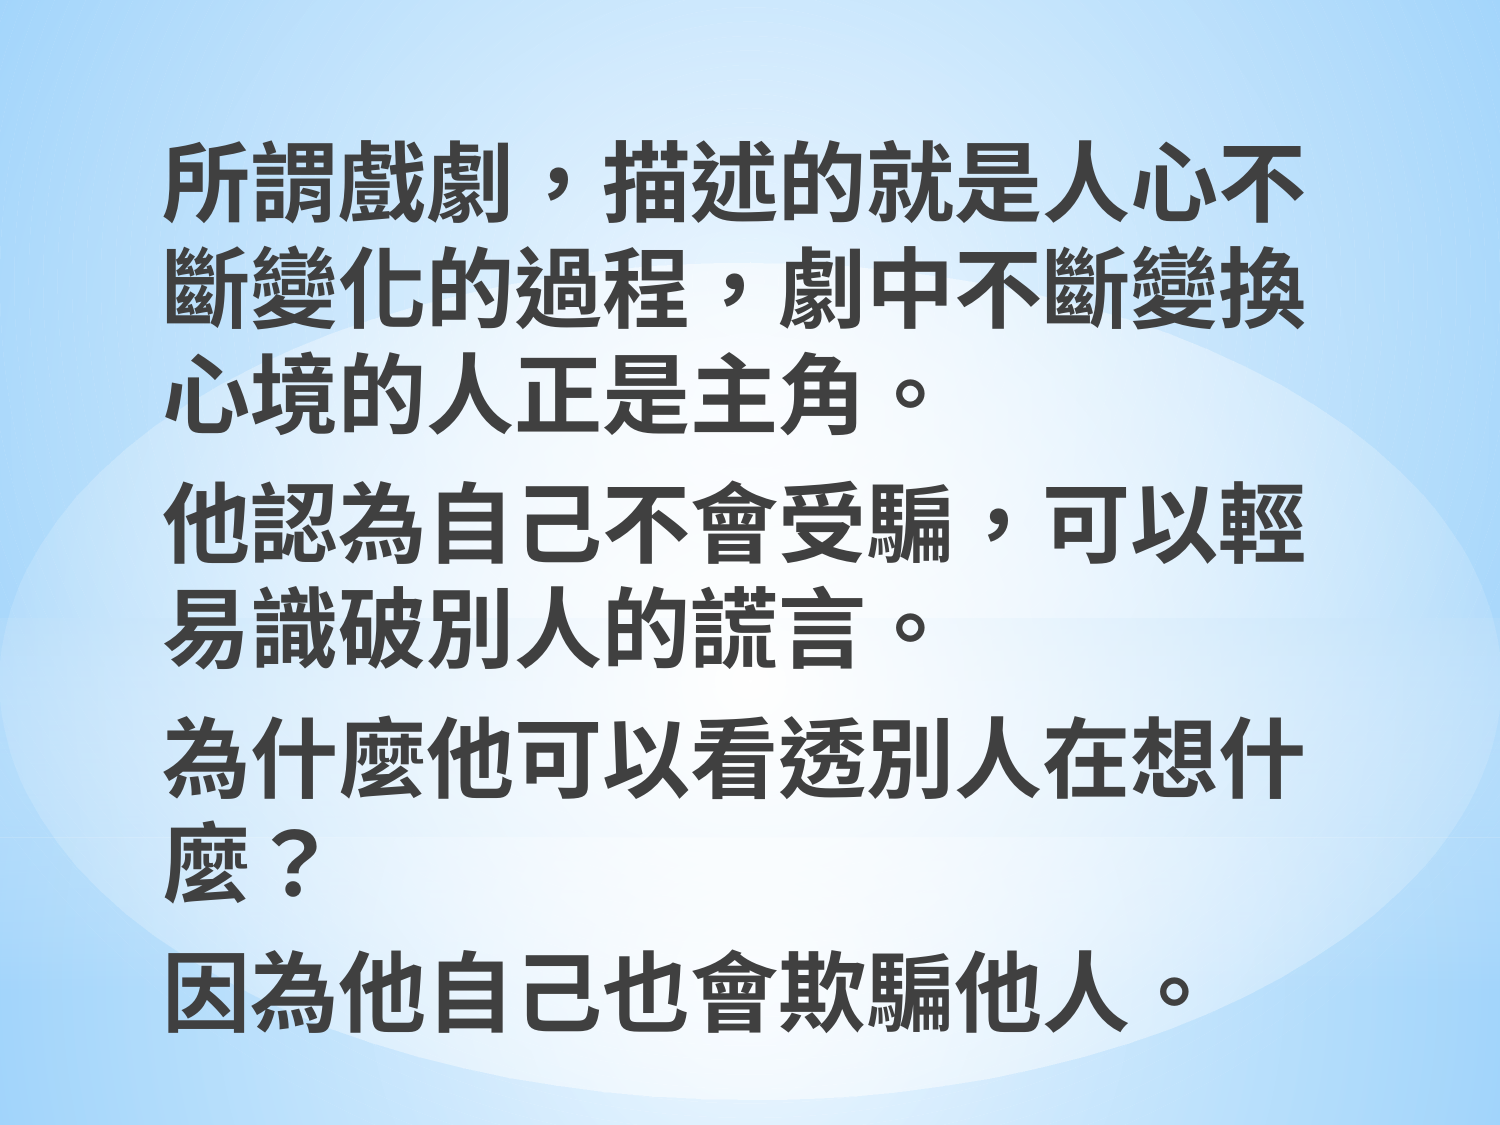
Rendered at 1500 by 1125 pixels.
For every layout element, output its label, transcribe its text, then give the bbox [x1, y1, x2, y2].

list 所謂戲劇，描述的就是人心不斷變化的過程，劇中不斷變換心境的人正是主角。 他認為自己不會受騙，可以輕易識破別人的謊言。 為什麼他可以看透別人在想什麼？ 因為他自己也會欺騙他人。 [147, 120, 1365, 1059]
